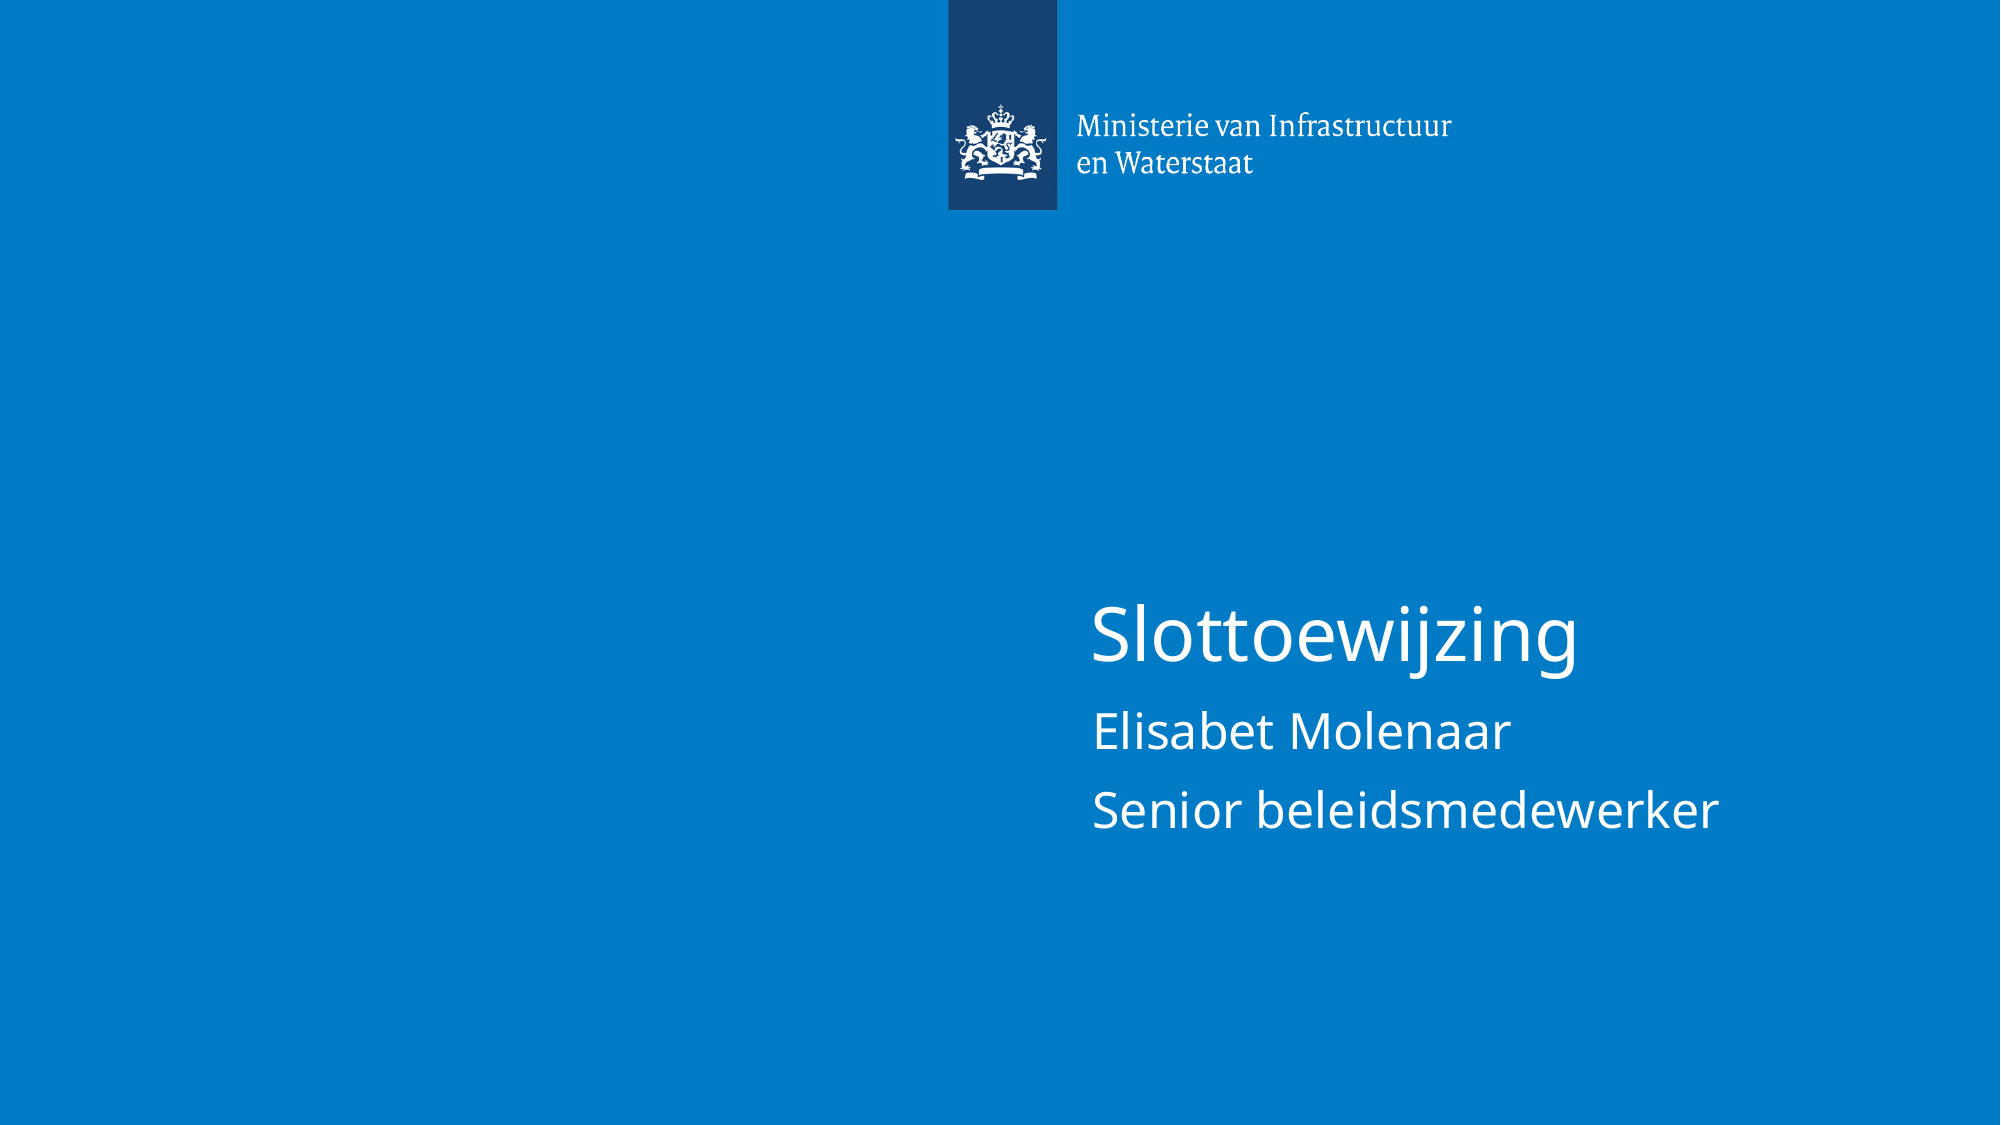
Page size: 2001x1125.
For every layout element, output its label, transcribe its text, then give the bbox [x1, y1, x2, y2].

subtitle Elisabet Molenaar Senior beleidsmedewerker [1075, 691, 1897, 912]
title Slottoewijzing [1075, 308, 1897, 691]
picture [1, 0, 2001, 276]
